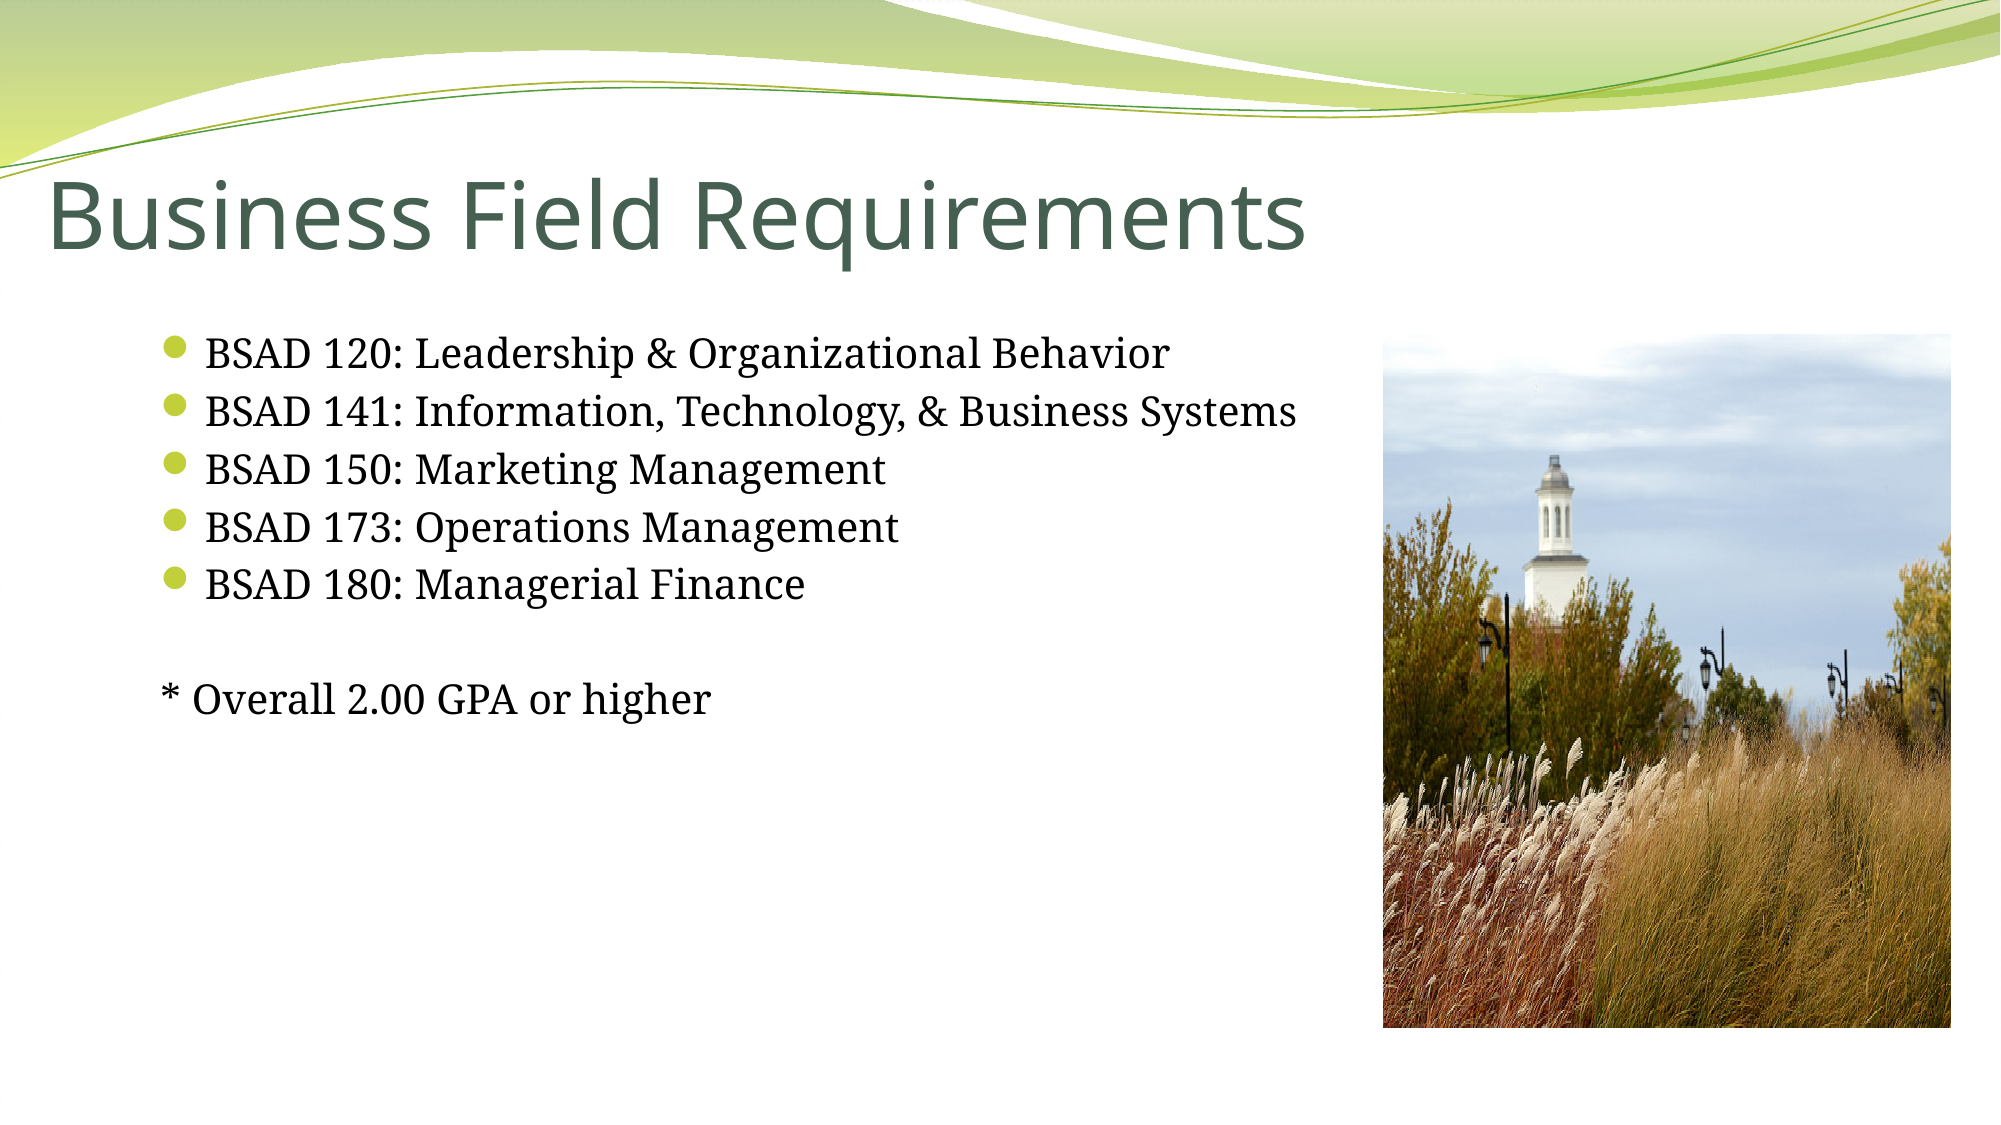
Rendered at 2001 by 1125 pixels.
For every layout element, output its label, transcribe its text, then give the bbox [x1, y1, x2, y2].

picture [1383, 334, 1951, 1028]
text_box Business Field Requirements [30, 148, 1592, 279]
text_box BSAD 120: Leadership & Organizational Behavior BSAD 141: Information, Technology, & Business Systems BSAD 150: Marketing Management BSAD 173: Operations Management BSAD 180: Managerial Finance * Overall 2.00 GPA or higher [145, 320, 1313, 779]
